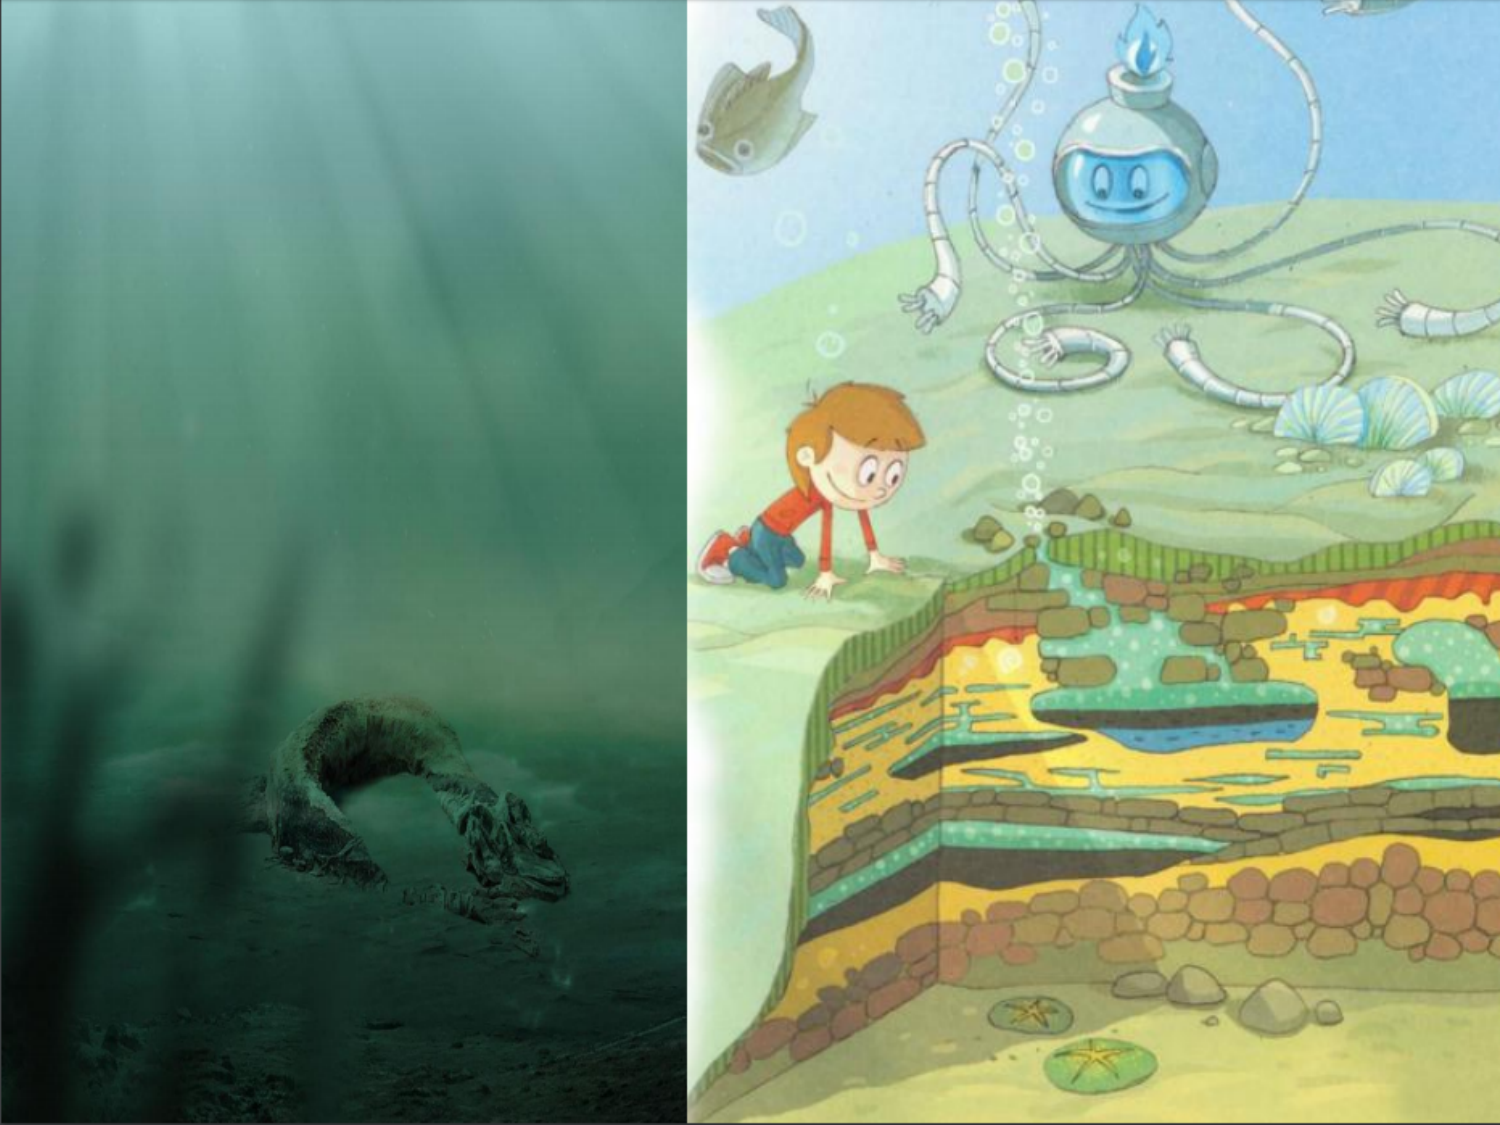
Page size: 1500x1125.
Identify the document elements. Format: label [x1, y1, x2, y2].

list [0, 0, 1500, 1125]
